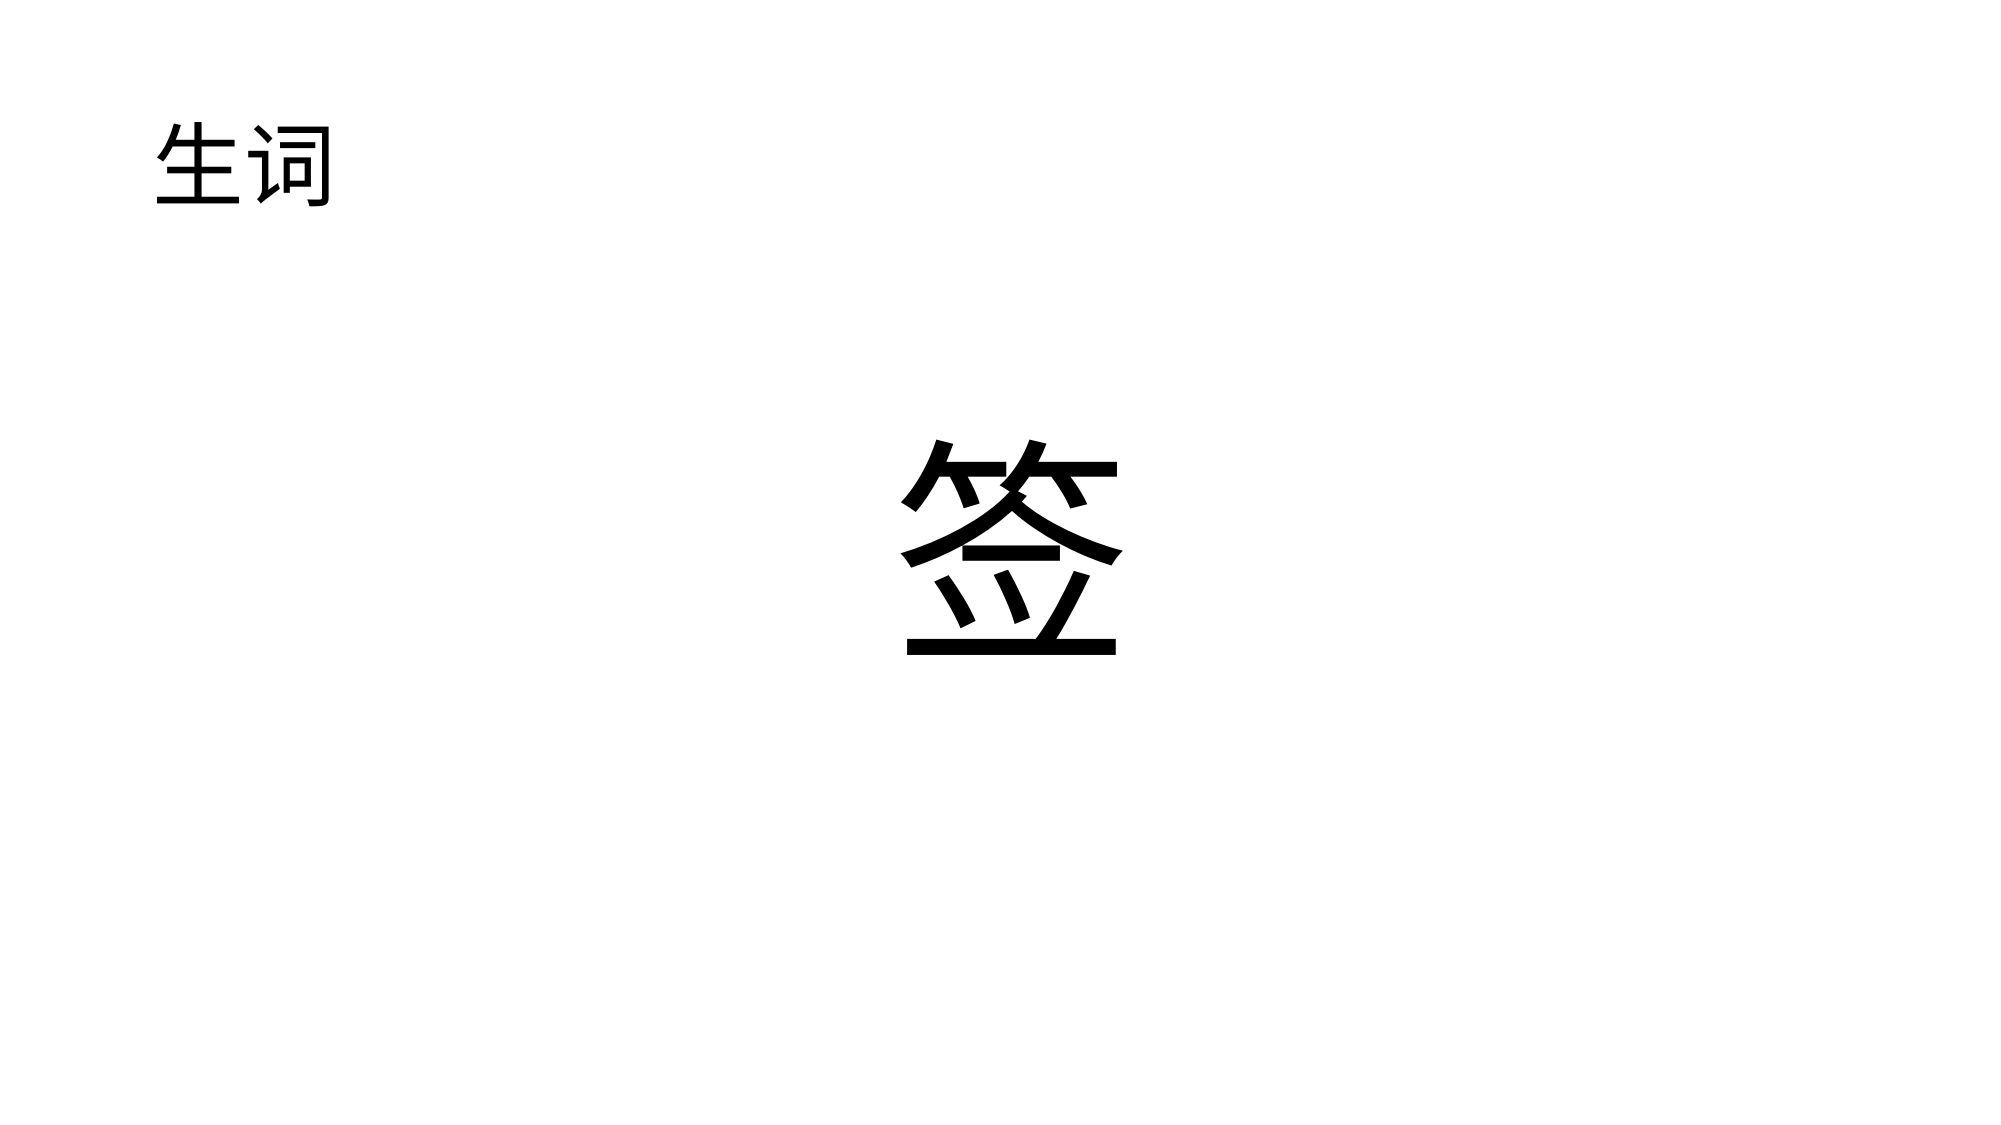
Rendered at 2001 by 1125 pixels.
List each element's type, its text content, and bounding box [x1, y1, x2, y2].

text_box 签 [733, 395, 1291, 698]
title 生词 [137, 61, 1863, 279]
